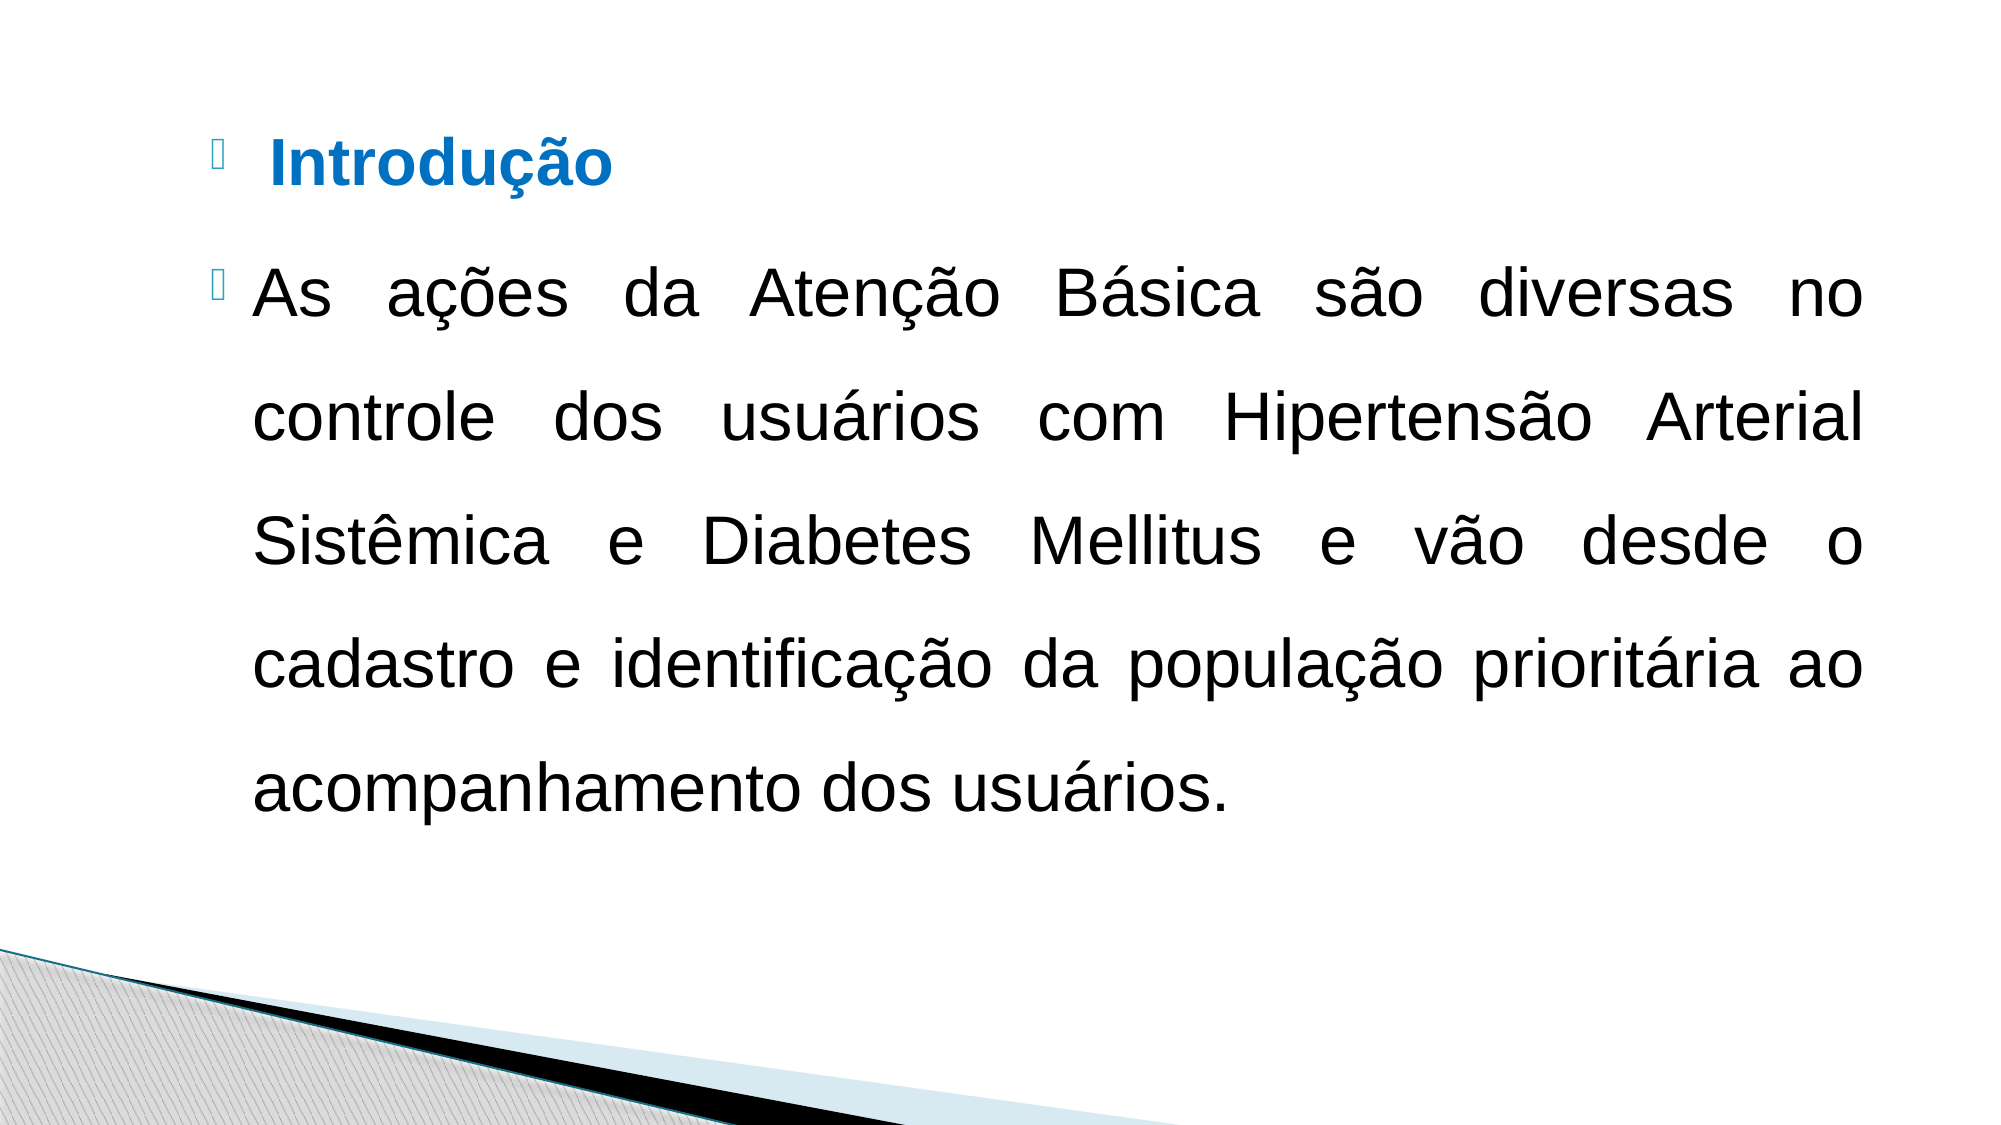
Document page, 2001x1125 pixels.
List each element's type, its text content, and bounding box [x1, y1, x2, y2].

list Introdução As ações da Atenção Básica são diversas no controle dos usuários com Hipertensão Arterial Sistêmica e Diabetes Mellitus e vão desde o cadastro e identificação da população prioritária ao acompanhamento dos usuários. [177, 71, 1881, 1046]
